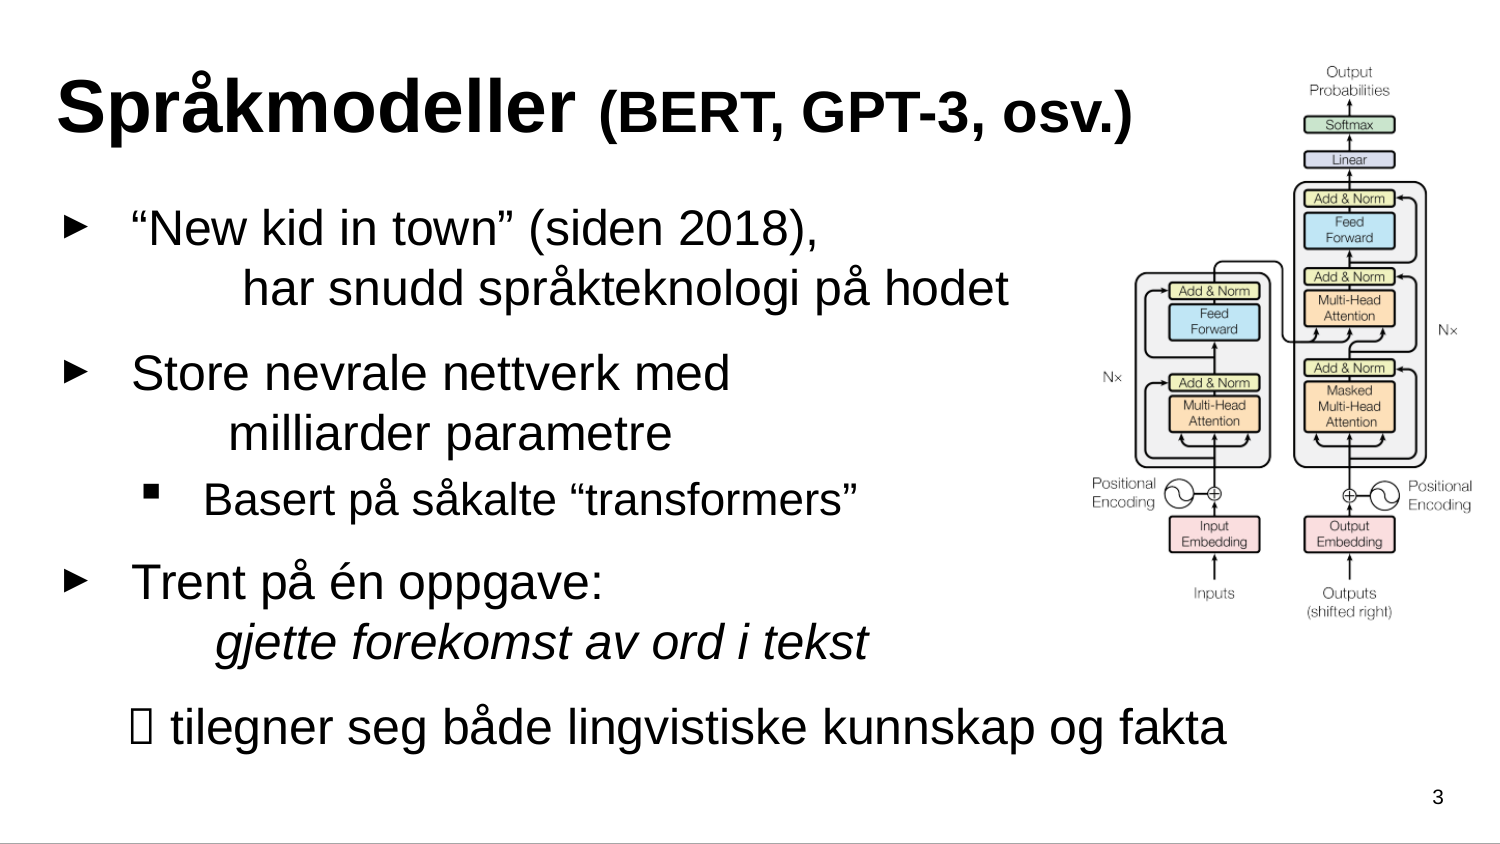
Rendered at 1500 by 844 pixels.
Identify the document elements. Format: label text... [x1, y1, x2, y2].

picture [1077, 55, 1500, 624]
text_box [5, 699, 242, 824]
slide_number 3 [1394, 776, 1459, 812]
list “New kid in town” (siden 2018), har snudd språkteknologi på hodet Store nevrale nettverk med milliarder parametre Basert på såkalte “transformers” Trent på én oppgave: gjette forekomst av ord i tekst  tilegner seg både lingvistiske kunnskap og fakta [41, 187, 1306, 694]
title Språkmodeller (BERT, GPT-3, osv.) [41, 32, 1459, 157]
